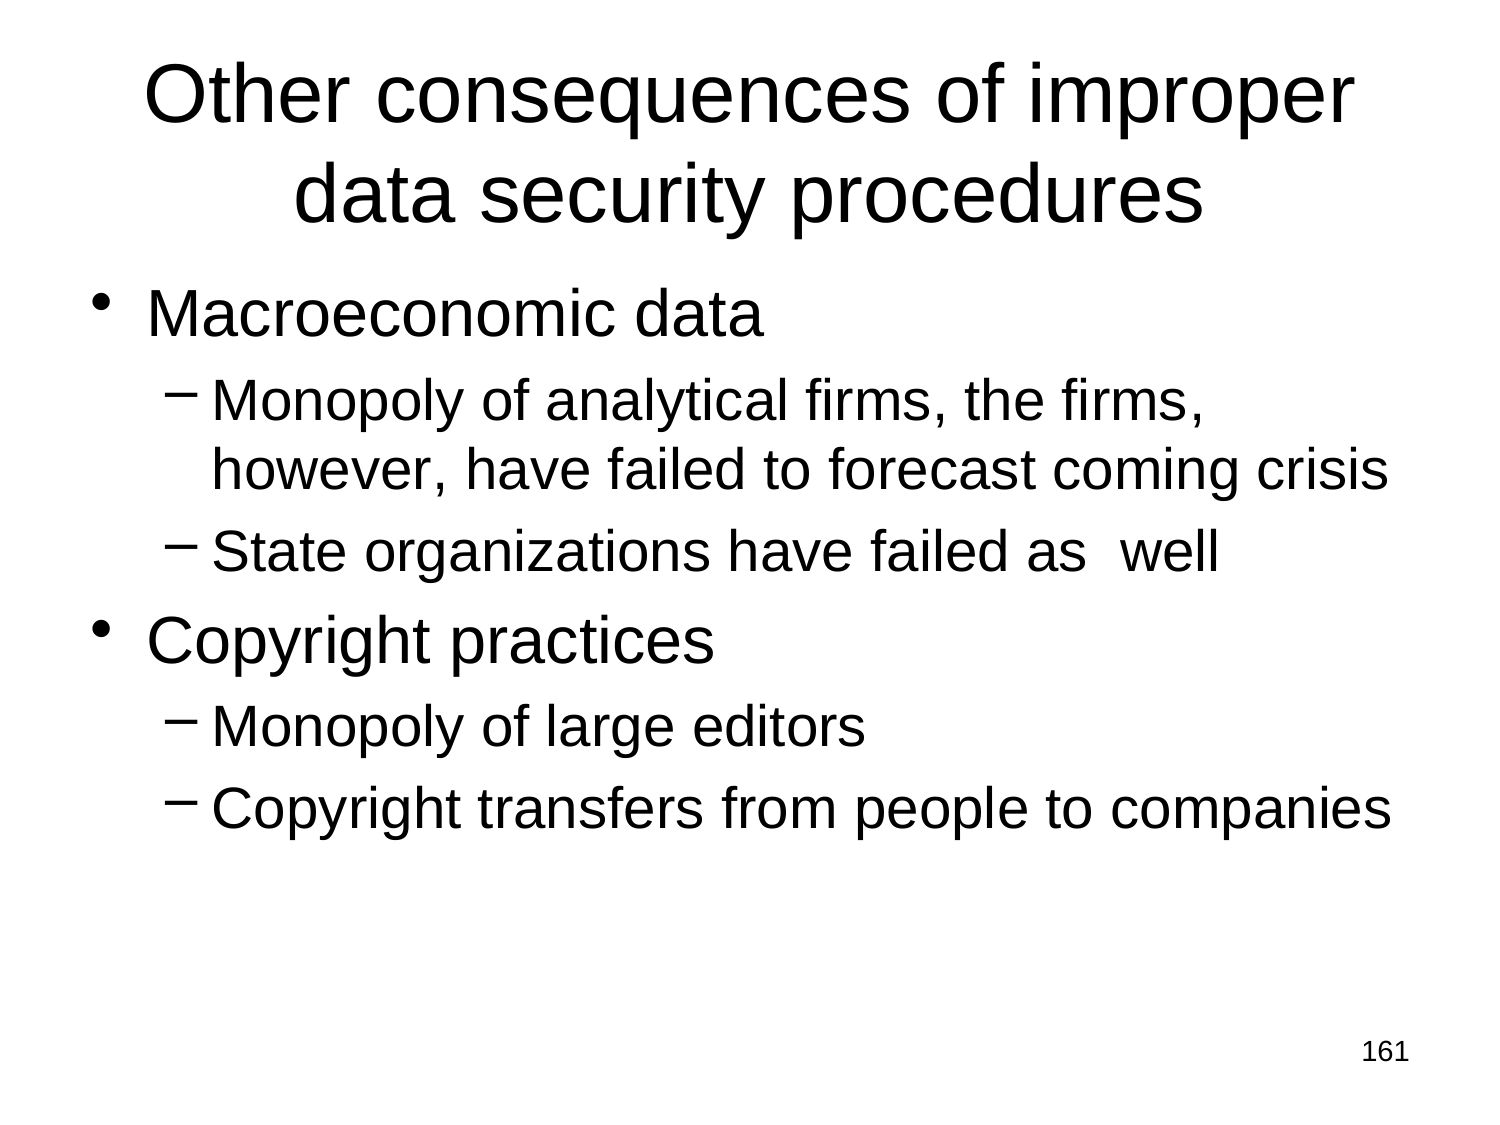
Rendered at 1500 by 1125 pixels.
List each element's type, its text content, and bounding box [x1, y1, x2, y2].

slide_number 161 [1074, 1024, 1426, 1103]
list Macroeconomic data Monopoly of analytical firms, the firms, however, have failed to forecast coming crisis State organizations have failed as well Copyright practices Monopoly of large editors Copyright transfers from people to companies [74, 262, 1426, 1006]
title Other consequences of improper data security procedures [74, 44, 1426, 233]
